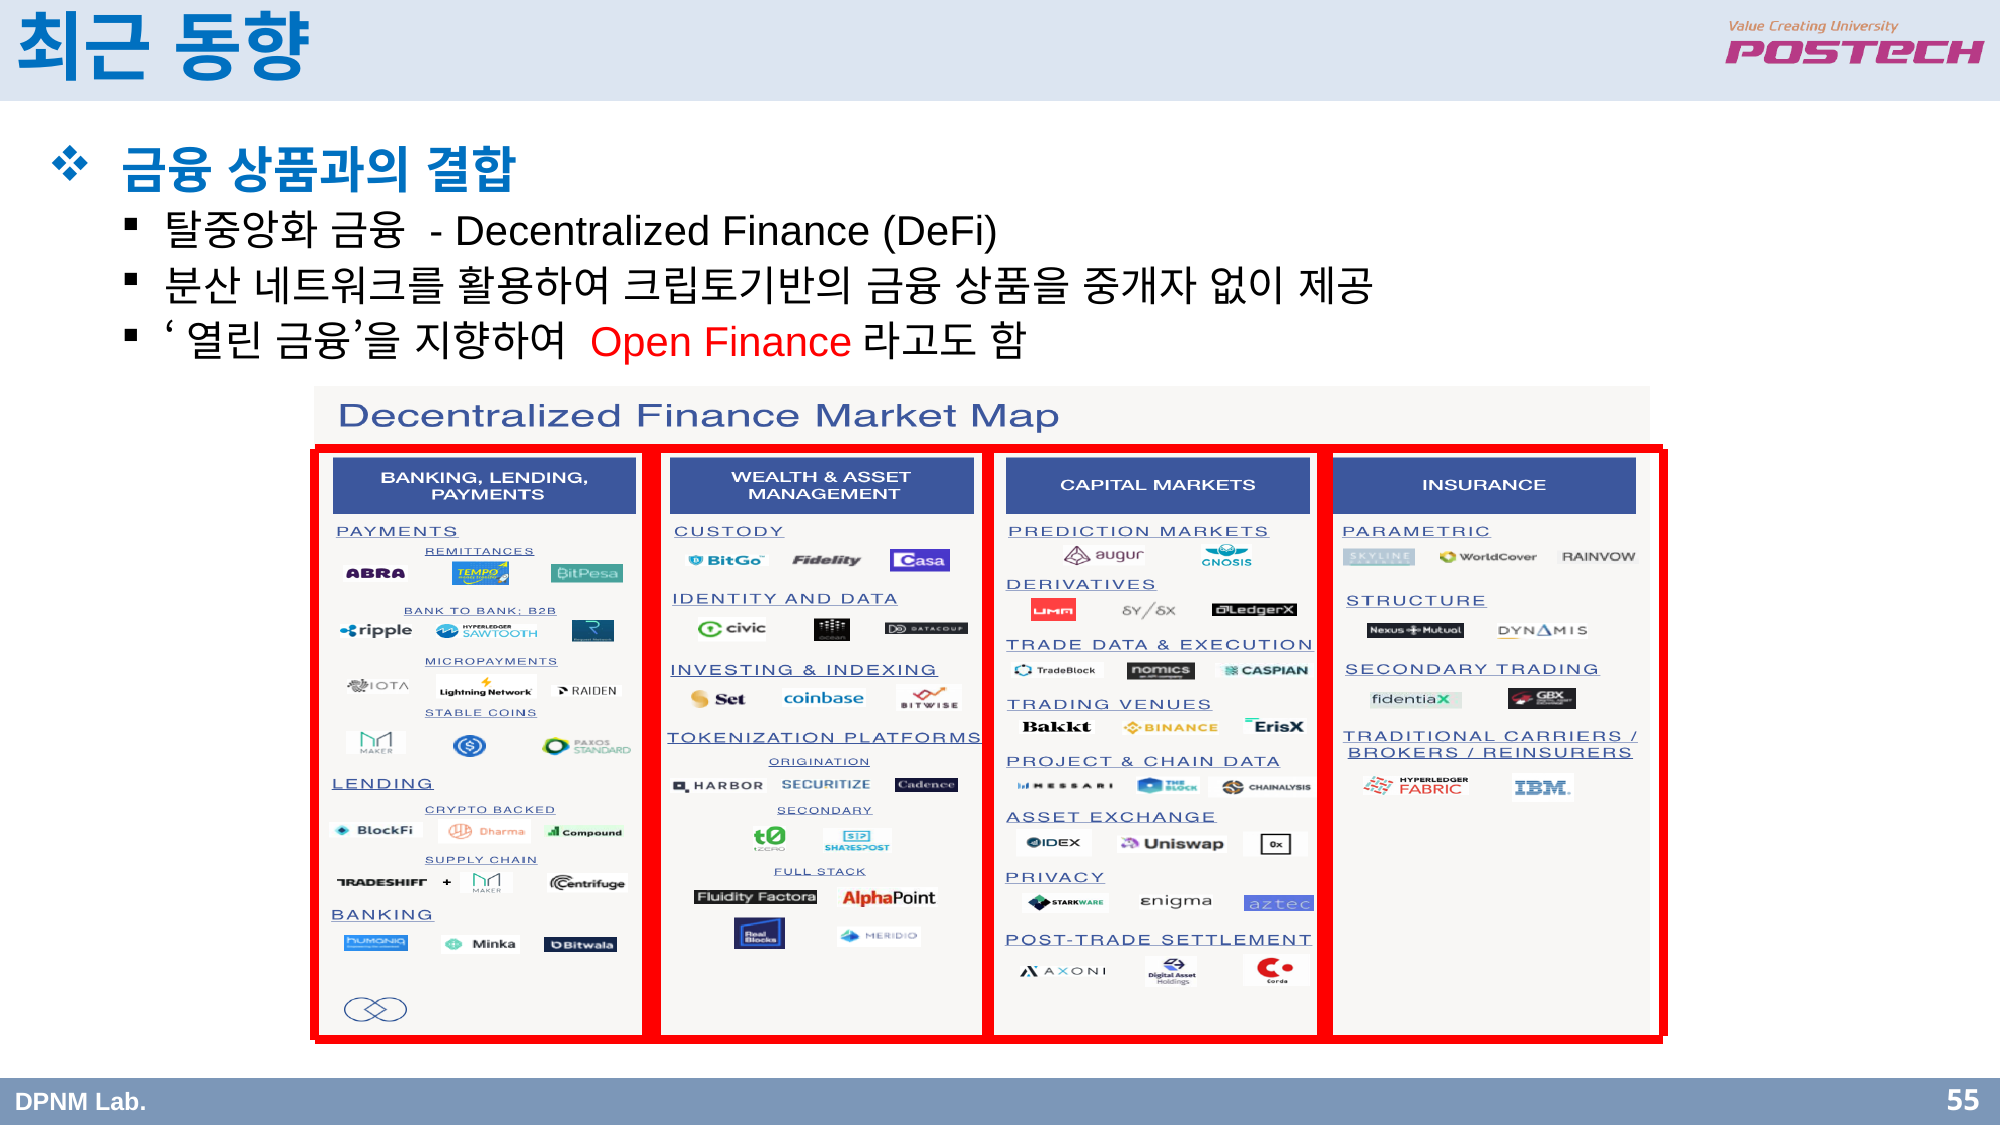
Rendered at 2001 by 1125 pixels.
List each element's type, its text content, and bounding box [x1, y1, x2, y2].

text_box 최근 동향 [0, 0, 2000, 101]
text_box 금융 상품과의 결합 탈중앙화 금융 - Decentralized Finance (DeFi) 분산 네트워크를 활용하여 크립토기반의 금융 상품을 중개자 없이 제공 ‘열린 금융’을 지향하여 Open Finance라고도 함 [32, 137, 1974, 1057]
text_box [647, 448, 986, 1040]
picture [314, 386, 1650, 448]
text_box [314, 448, 647, 1040]
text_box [1321, 448, 1664, 1040]
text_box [986, 448, 1321, 1040]
